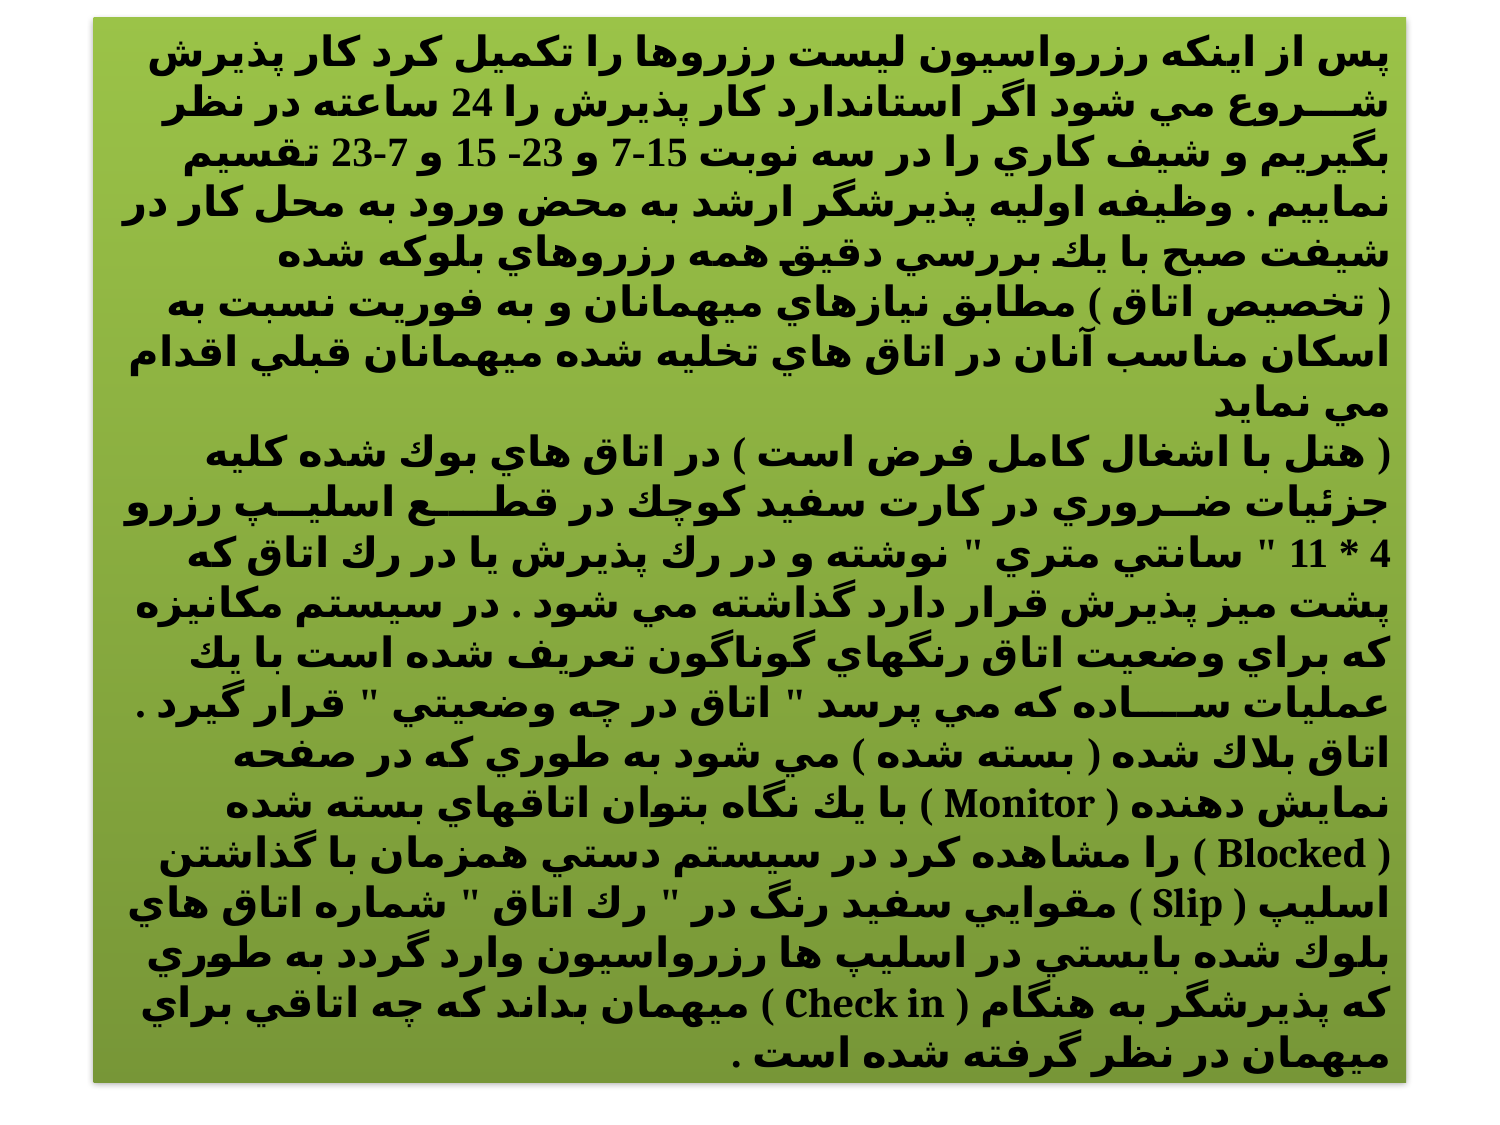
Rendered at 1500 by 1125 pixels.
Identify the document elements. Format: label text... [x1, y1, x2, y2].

text_box پس از اينكه رزرواسيون ليست رزروها را تكميل كرد كار پذيرش شـــروع مي شود اگر استاندارد كار پذيرش را 24 ساعته در نظر بگيريم و شيف كاري را در سه نوبت 15-7 و 23- 15 و 7-23 تقسيم نماييم . وظيفه اوليه پذيرشگر ارشد به محض ورود به محل كار در شيفت صبح با يك بررسي دقيق همه رزروهاي بلوكه شده ( تخصيص اتاق ) مطابق نيازهاي ميهمانان و به فوريت نسبت به اسكان مناسب آنان در اتاق هاي تخليه شده ميهمانان قبلي اقدام مي نمايد ( هتل با اشغال كامل فرض است ) در اتاق هاي بوك شده كليه جزئيات ضــروري در كارت سفيد كوچك در قطــــع اسليــپ رزرو 4 * 11 " سانتي متري " نوشته و در رك پذيرش يا در رك اتاق كه پشت ميز پذيرش قرار دارد گذاشته مي شود . در سيستم مكانيزه كه براي وضعيت اتاق رنگهاي گوناگون تعريف شده است با يك عمليات ســــاده كه مي پرسد " اتاق در چه وضعيتي " قرار گيرد . اتاق بلاك شده ( بسته شده ) مي شود به طوري كه در صفحه نمايش دهنده ( Monitor ) با يك نگاه بتوان اتاقهاي بسته شده ( Blocked ) را مشاهده كرد در سيستم دستي همزمان با گذاشتن اسليپ ( Slip ) مقوايي سفيد رنگ در " رك اتاق " شماره اتاق هاي بلوك شده بايستي در اسليپ ها رزرواسيون وارد گردد به طوري كه پذيرشگر به هنگام ( Check in ) ميهمان بداند كه چه اتاقي براي ميهمان در نظر گرفته شده است . [93, 17, 1407, 1083]
